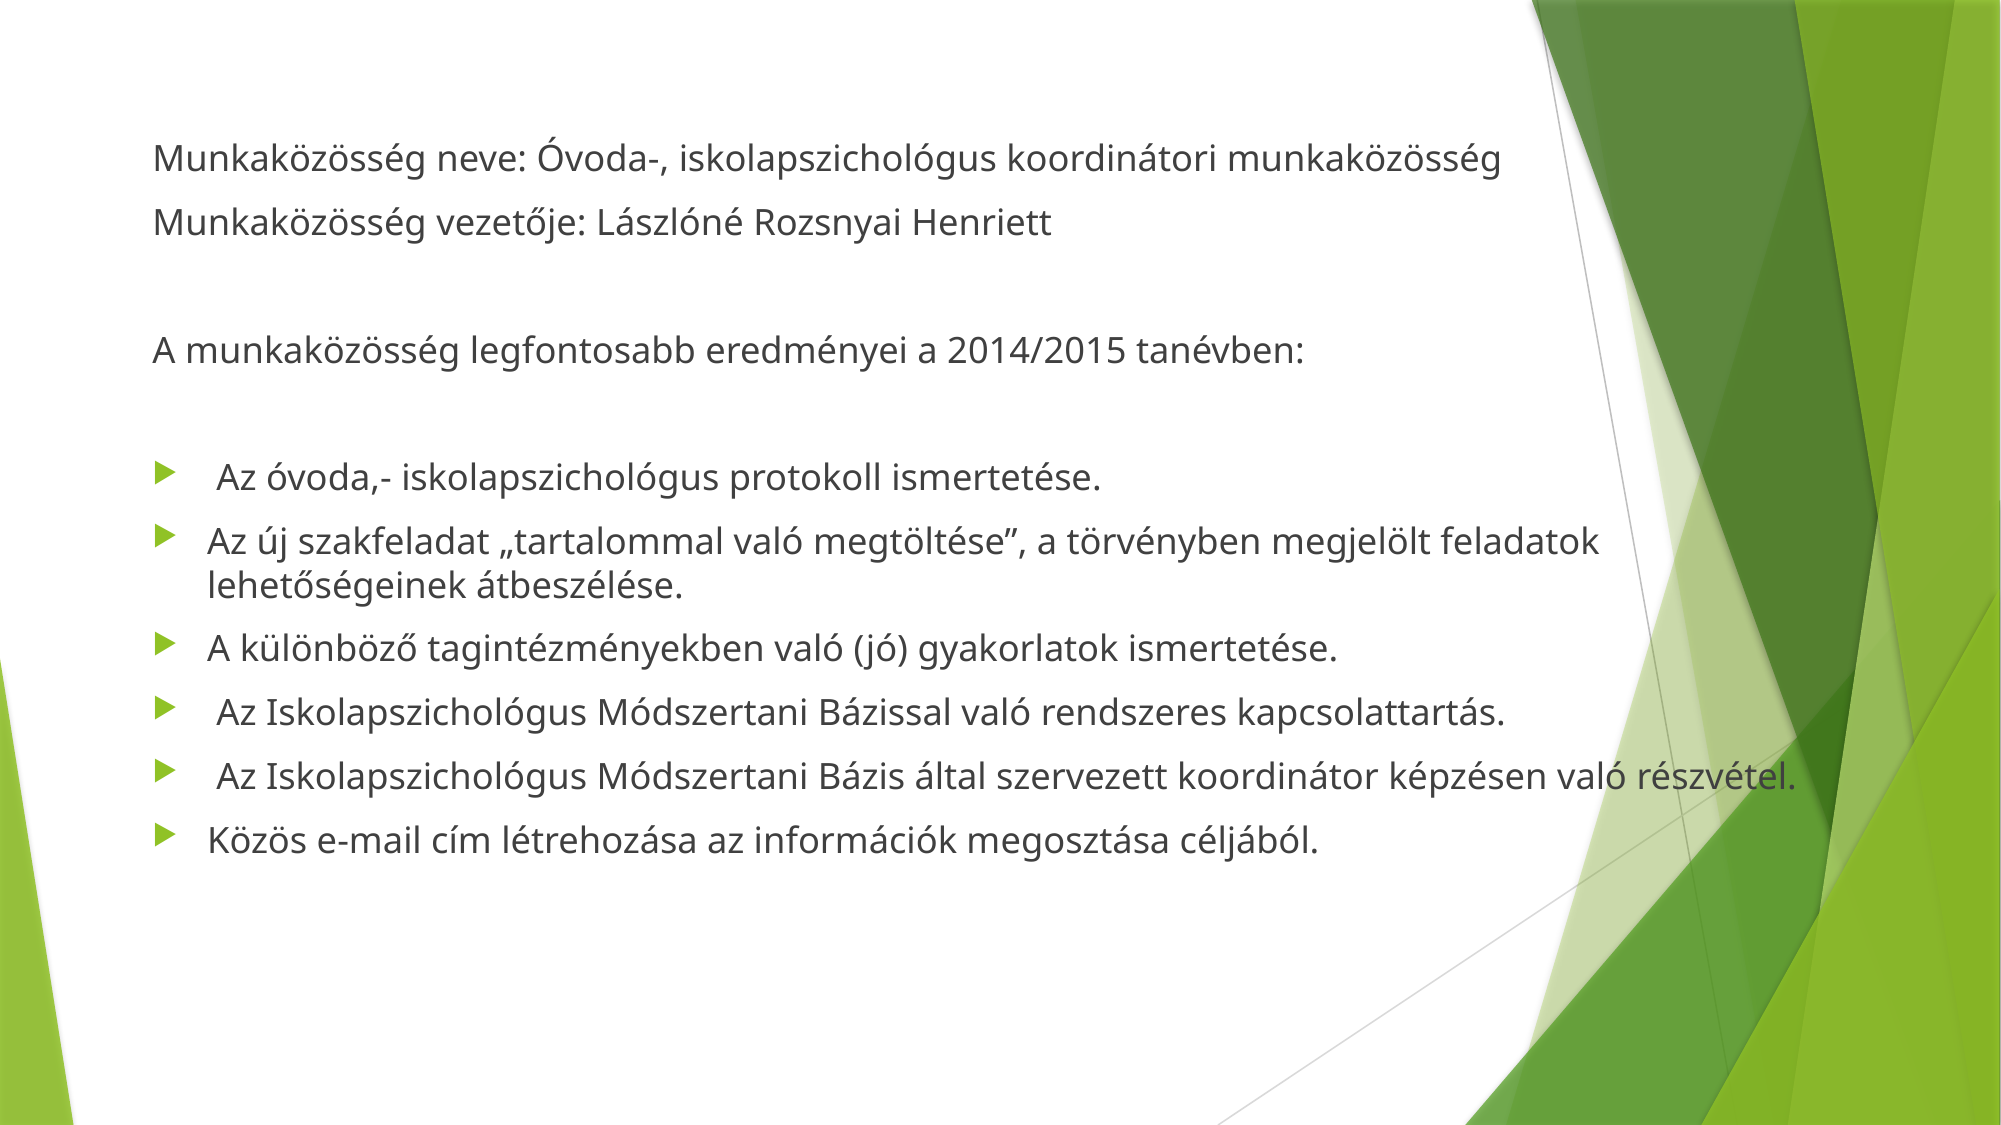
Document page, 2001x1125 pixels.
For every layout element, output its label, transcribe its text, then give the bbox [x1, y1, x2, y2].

list Munkaközösség neve: Óvoda-, iskolapszichológus koordinátori munkaközösség Munkaközösség vezetője: Lászlóné Rozsnyai Henriett A munkaközösség legfontosabb eredményei a 2014/2015 tanévben: Az óvoda,- iskolapszichológus protokoll ismertetése. Az új szakfeladat „tartalommal való megtöltése”, a törvényben megjelölt feladatok lehetőségeinek átbeszélése. A különböző tagintézményekben való (jó) gyakorlatok ismertetése. Az Iskolapszichológus Módszertani Bázissal való rendszeres kapcsolattartás. Az Iskolapszichológus Módszertani Bázis által szervezett koordinátor képzésen való részvétel. Közös e-mail cím létrehozása az információk megosztása céljából. [137, 64, 1863, 1014]
